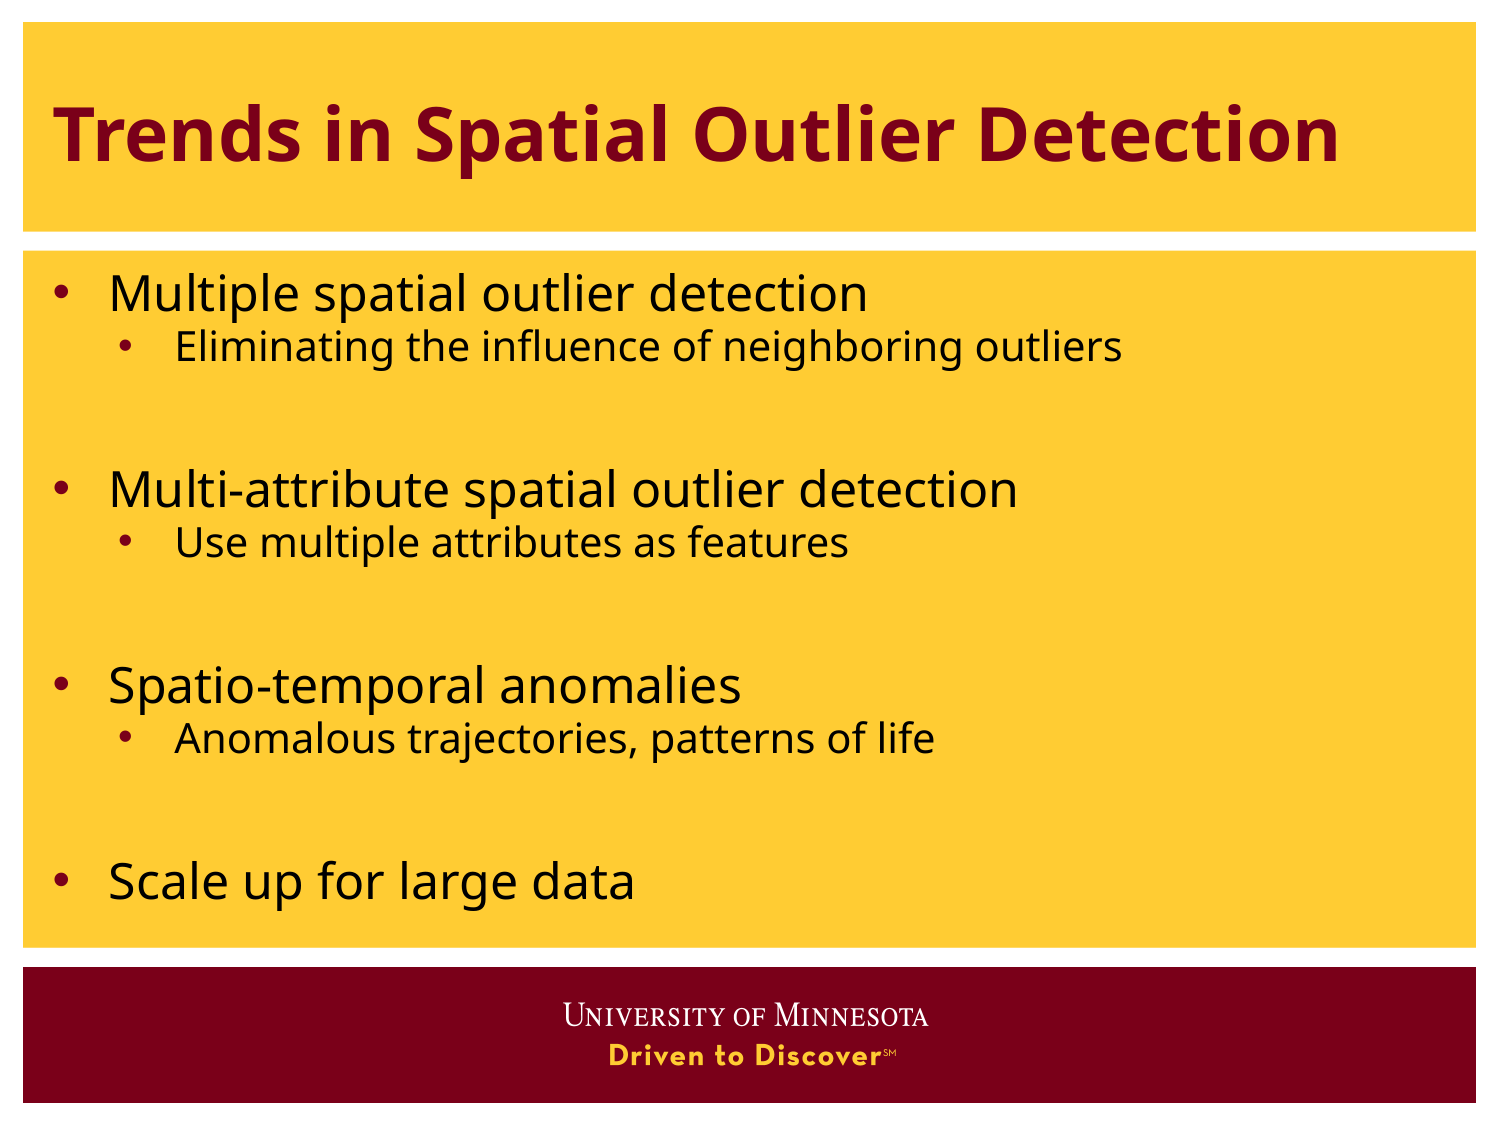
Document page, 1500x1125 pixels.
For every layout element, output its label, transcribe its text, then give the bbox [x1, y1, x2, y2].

list Multiple spatial outlier detection Eliminating the influence of neighboring outliers Multi-attribute spatial outlier detection Use multiple attributes as features Spatio-temporal anomalies Anomalous trajectories, patterns of life Scale up for large data [37, 265, 1451, 926]
picture [23, 22, 1476, 1103]
title Trends in Spatial Outlier Detection [37, 49, 1451, 213]
